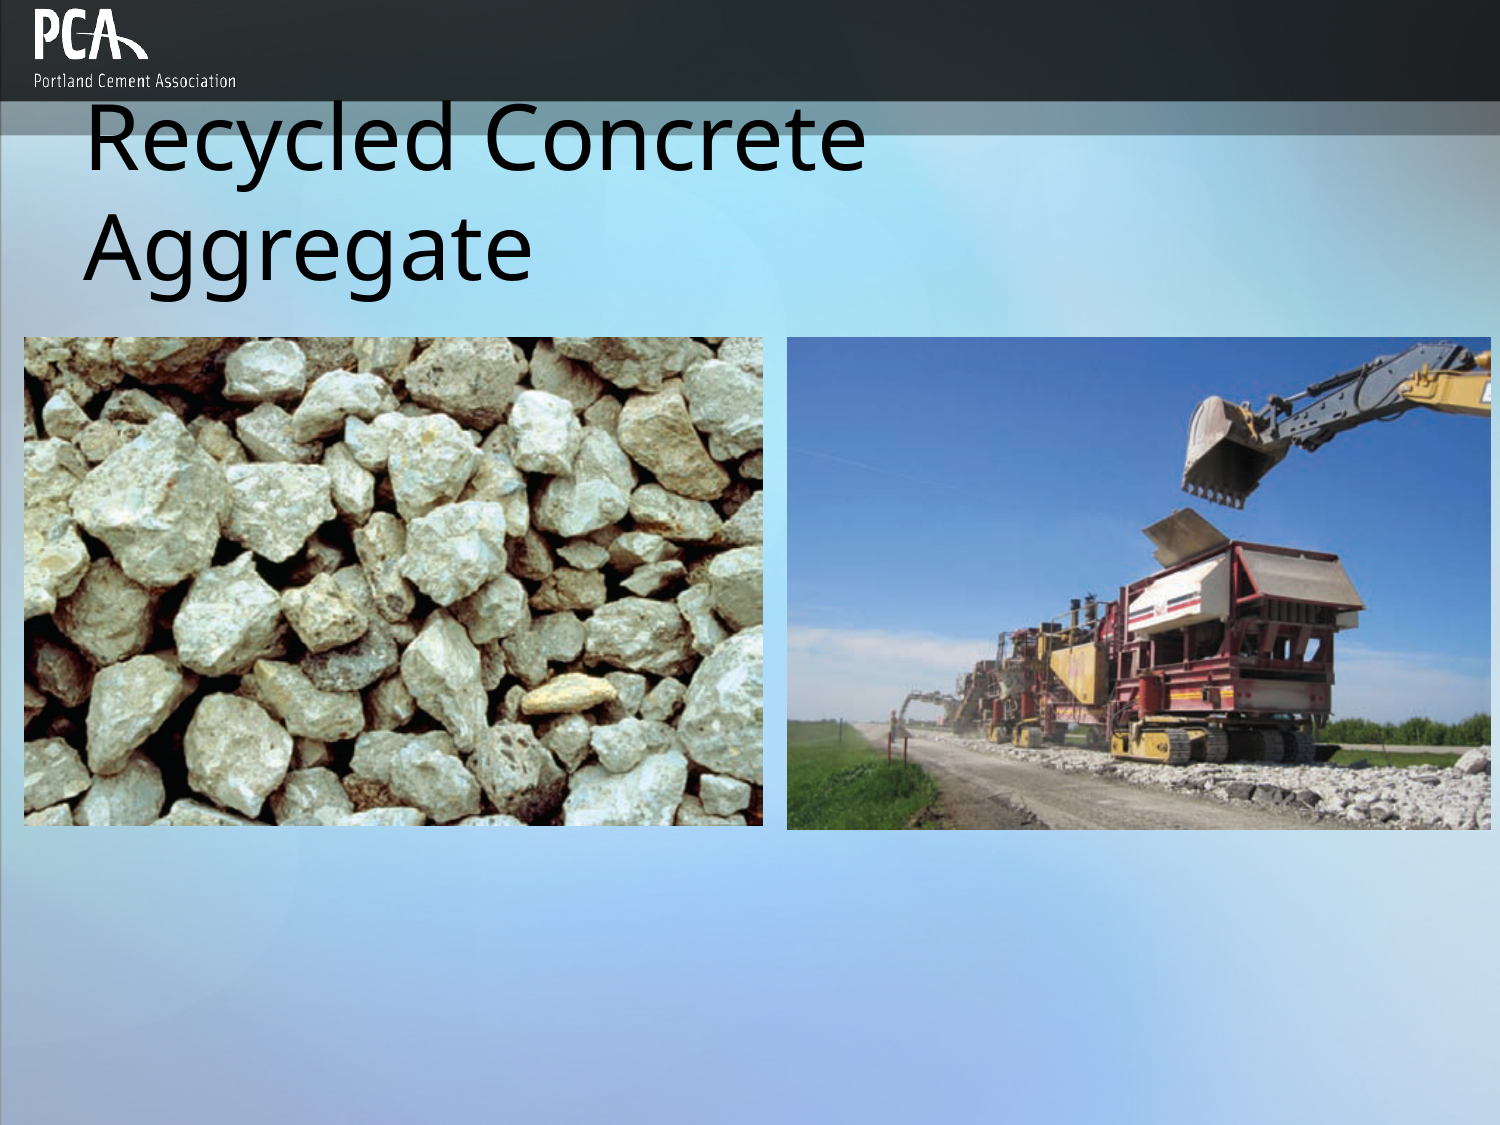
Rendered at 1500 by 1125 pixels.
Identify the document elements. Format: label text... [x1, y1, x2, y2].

picture [0, 0, 1500, 1125]
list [787, 337, 1491, 831]
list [24, 337, 763, 826]
title Recycled Concrete Aggregate [68, 101, 1344, 277]
